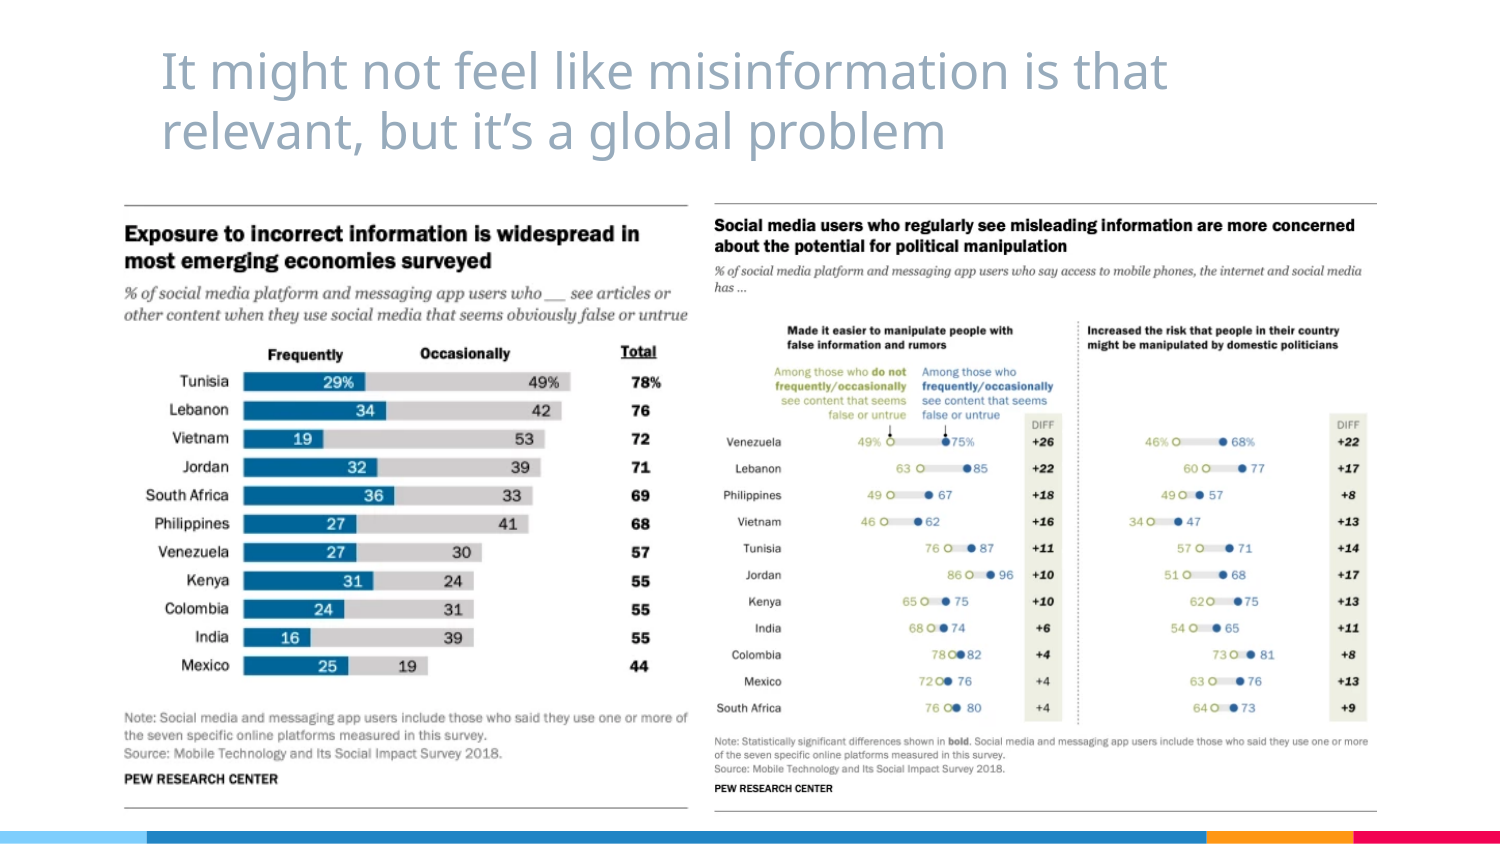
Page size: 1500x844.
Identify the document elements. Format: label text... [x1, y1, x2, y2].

title It might not feel like misinformation is that relevant, but it’s a global problem [146, 33, 1207, 175]
picture [123, 196, 690, 817]
picture [714, 196, 1377, 817]
